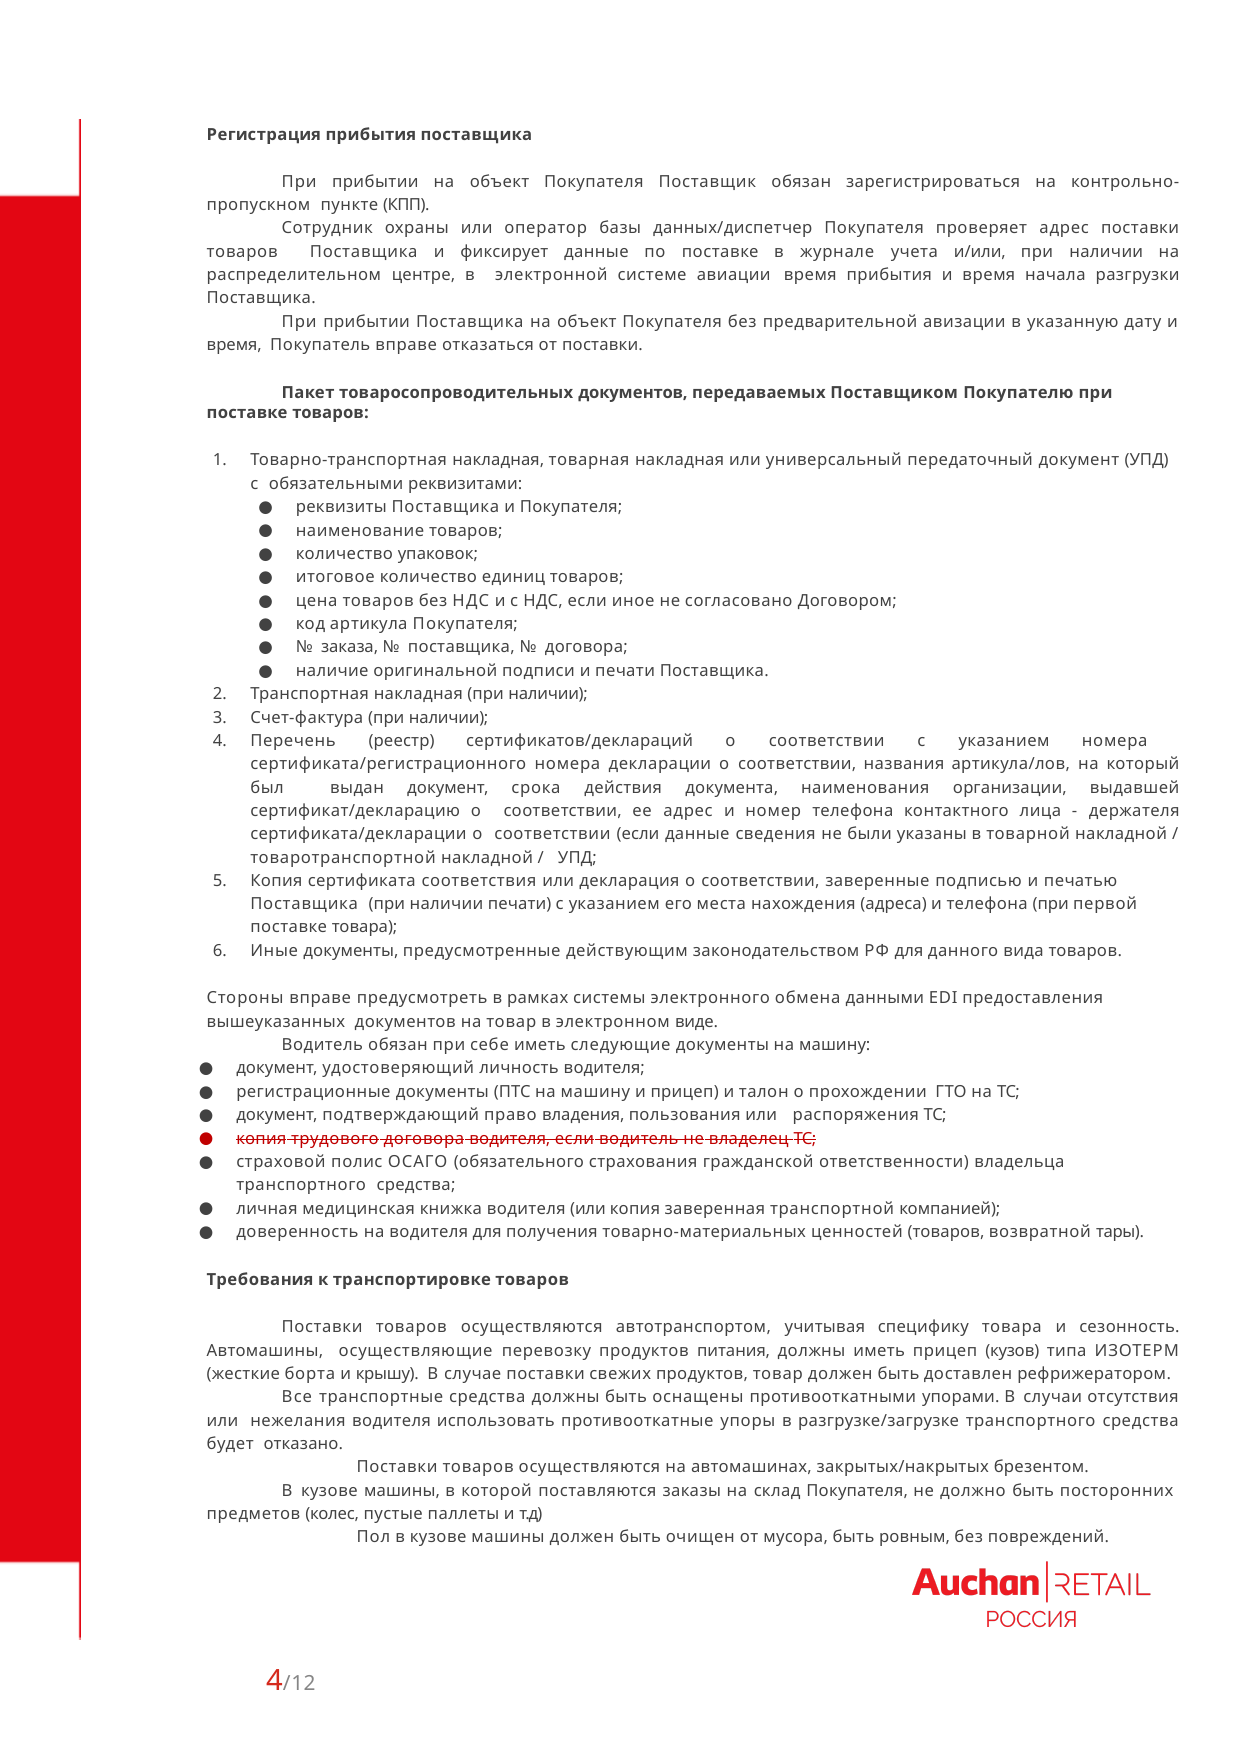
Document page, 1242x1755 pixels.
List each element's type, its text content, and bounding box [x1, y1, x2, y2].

slide_number 4/12 [259, 1660, 326, 1755]
picture [899, 1546, 1164, 1636]
text_box Регистрация прибытия поставщика При прибытии на объект Покупателя Поставщик обязан зарегистрироваться на контрольно-пропускном пункте (КПП). Сотрудник охраны или оператор базы данных/диспетчер Покупателя проверяет адрес поставки товаров Поставщика и фиксирует данные по поставке в журнале учета и/или, при наличии на распределительном центре, в электронной системе авиации время прибытия и время начала разгрузки Поставщика. При прибытии Поставщика на объект Покупателя без предварительной авизации в указанную дату и время, Покупатель вправе отказаться от поставки. Пакет товаросопроводительных документов, передаваемых Поставщиком Покупателю при поставке товаров: Товарно-транспортная накладная, товарная накладная или универсальный передаточный документ (УПД) с обязательными реквизитами: реквизиты Поставщика и Покупателя; наименование товаров; количество упаковок; итоговое количество единиц товаров; цена товаров без НДС и с НДС, если иное не согласовано Договором; код артикула Покупателя; № заказа, № поставщика, № договора; наличие оригинальной подписи и печати Поставщика. Транспортная накладная (при наличии); Счет-фактура (при наличии); Перечень (реестр) сертификатов/деклараций о соответствии с указанием номера сертификата/регистрационного номера декларации о соответствии, названия артикула/лов, на который был выдан документ, срока действия документа, наименования организации, выдавшей сертификат/декларацию о соответствии, ее адрес и номер телефона контактного лица - держателя сертификата/декларации о соответствии (если данные сведения не были указаны в товарной накладной / товаротранспортной накладной / УПД; Копия сертификата соответствия или декларация о соответствии, заверенные подписью и печатью Поставщика (при наличии печати) с указанием его места нахождения (адреса) и телефона (при первой поставке товара); Иные документы, предусмотренные действующим законодательством РФ для данного вида товаров. Стороны вправе предусмотреть в рамках системы электронного обмена данными EDI предоставления вышеуказанных документов на товар в электронном виде. Водитель обязан при себе иметь следующие документы на машину: документ, удостоверяющий личность водителя; регистрационные документы (ПТС на машину и прицеп) и талон о прохождении ГТО на ТС; документ, подтверждающий право владения, пользования или распоряжения ТС; копия трудового договора водителя, если водитель не владелец ТС; страховой полис ОСАГО (обязательного страхования гражданской ответственности) владельца транспортного средства; личная медицинская книжка водителя (или копия заверенная транспортной компанией); доверенность на водителя для получения товарно-материальных ценностей (товаров, возвратной тары). Требования к транспортировке товаров Поставки товаров осуществляются автотранспортом, учитывая специфику товара и сезонность. Автомашины, осуществляющие перевозку продуктов питания, должны иметь прицеп (кузов) типа ИЗОТЕРМ (жесткие борта и крышу). В случае поставки свежих продуктов, товар должен быть доставлен рефрижератором. Все транспортные средства должны быть оснащены противооткатными упорами. В случаи отсутствия или нежелания водителя использовать противооткатные упоры в разгрузке/загрузке транспортного средства будет отказано. Поставки товаров осуществляются на автомашинах, закрытых/накрытых брезентом. В кузове машины, в которой поставляются заказы на склад Покупателя, не должно быть посторонних предметов (колес, пустые паллеты и т.д) Пол в кузове машины должен быть очищен от мусора, быть ровным, без повреждений. [196, 121, 1181, 1547]
picture [0, 118, 81, 1640]
